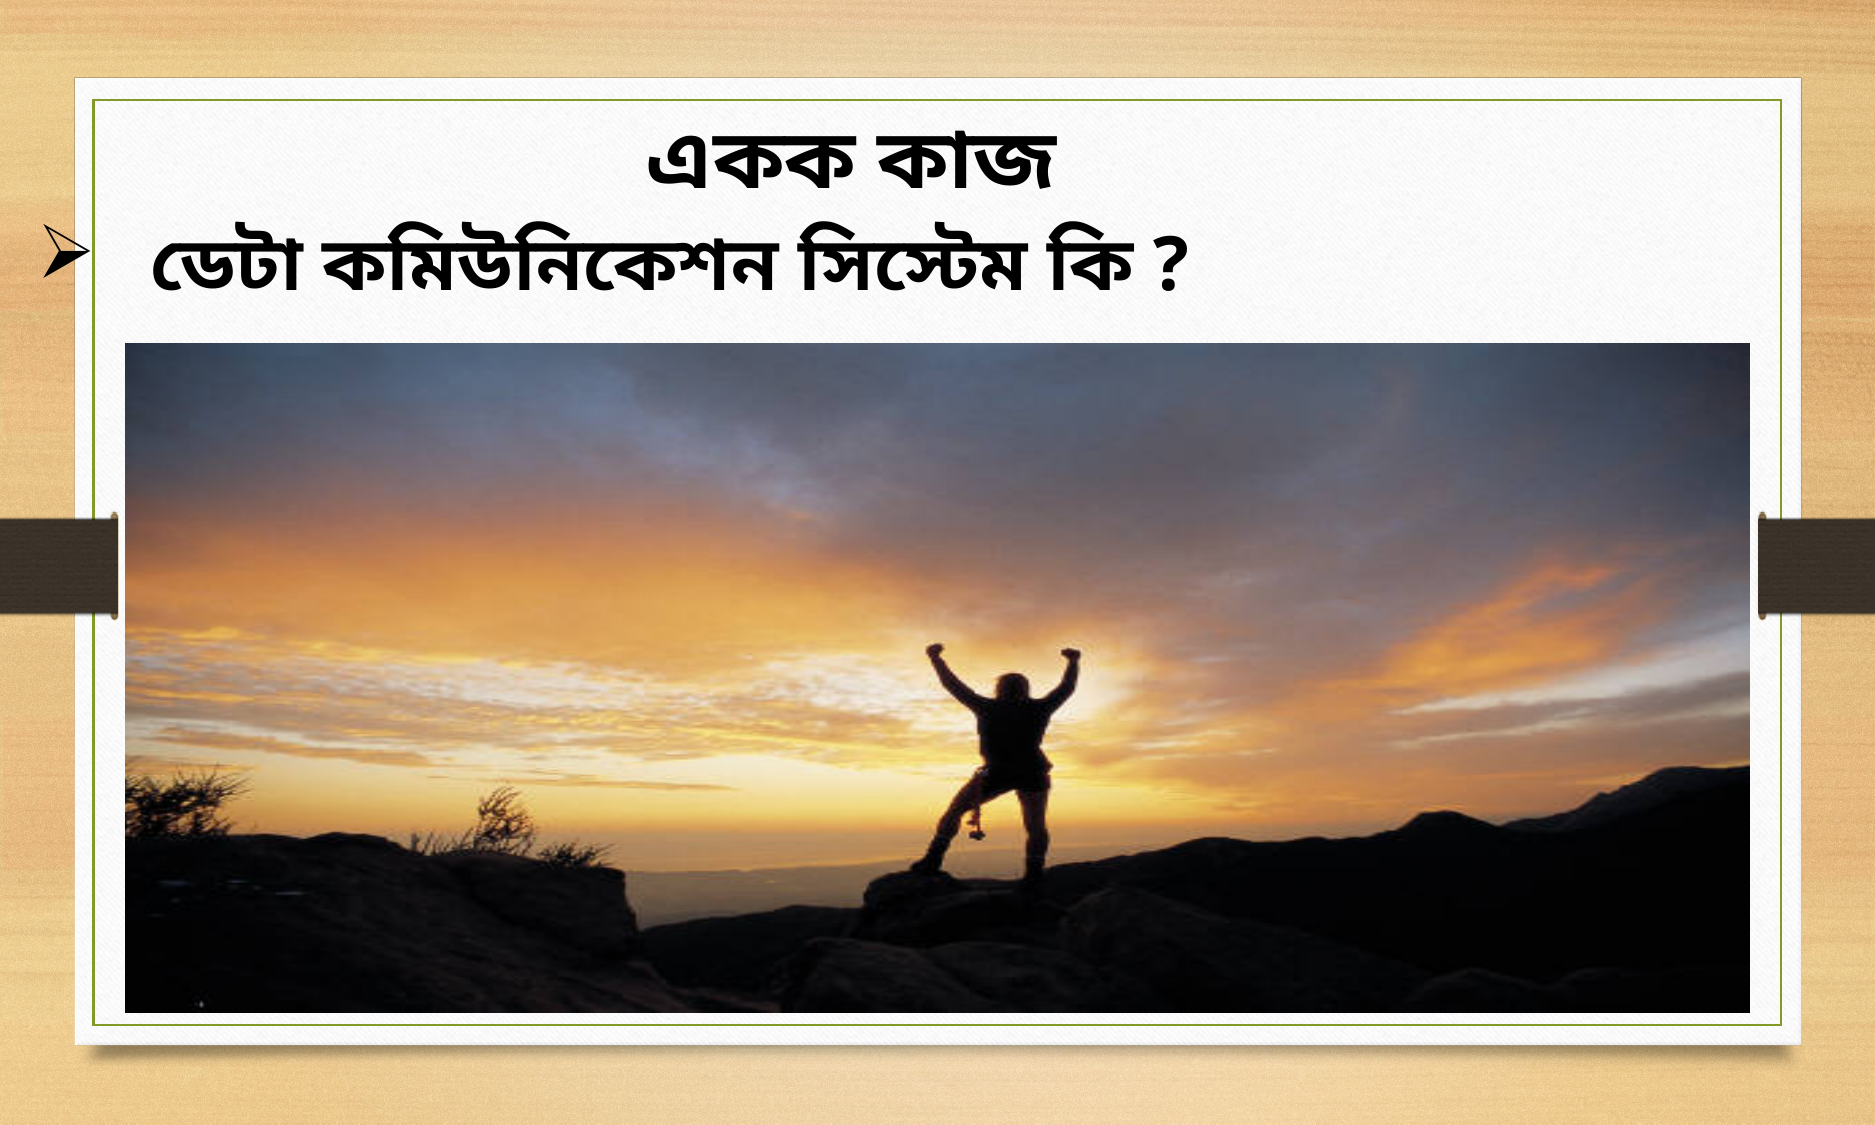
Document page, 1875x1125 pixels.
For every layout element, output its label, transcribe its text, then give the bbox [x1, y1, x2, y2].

picture [0, 0, 1875, 1125]
text_box ডেটা কমিউনিকেশন সিস্টেম কি ? [22, 208, 1205, 313]
text_box একক কাজ [632, 97, 1072, 208]
